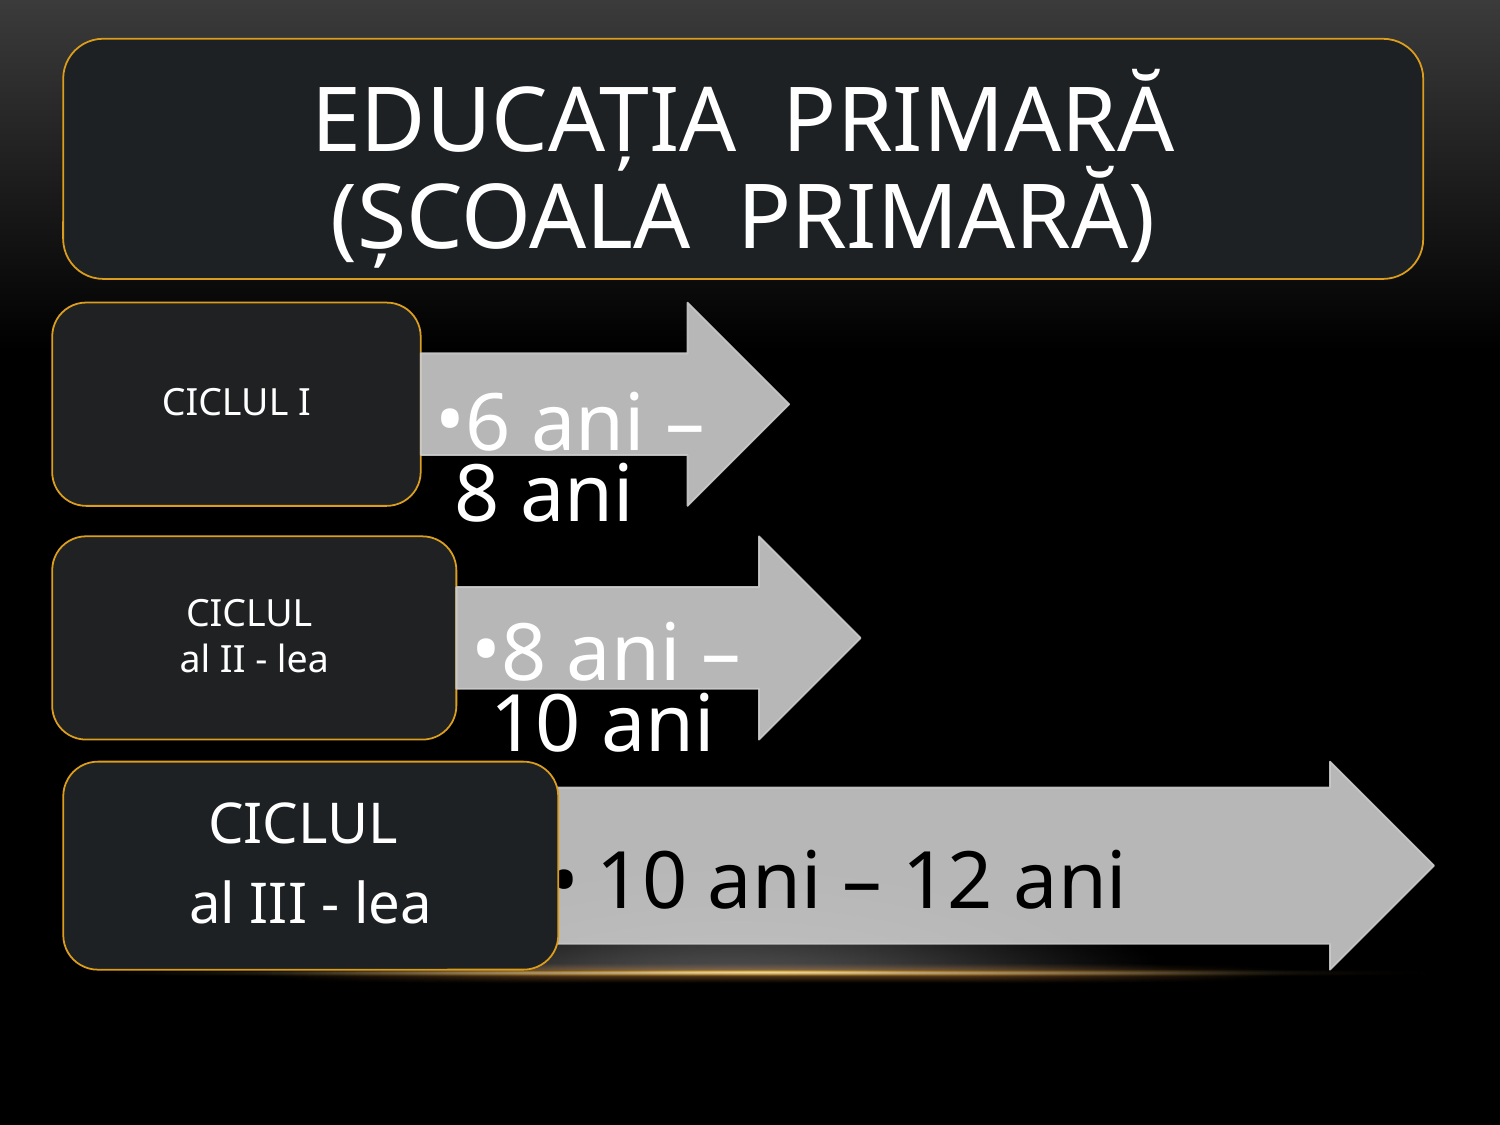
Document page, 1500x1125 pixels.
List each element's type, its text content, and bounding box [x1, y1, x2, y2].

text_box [62, 38, 1424, 280]
text_box CICLUL al II - lea [52, 536, 457, 740]
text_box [62, 761, 559, 970]
text_box 6 ani – 8 ani [420, 302, 790, 506]
picture [0, 0, 1500, 1125]
text_box CICLUL I [52, 302, 421, 506]
text_box 8 ani – 10 ani [456, 536, 861, 740]
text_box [559, 761, 1435, 970]
